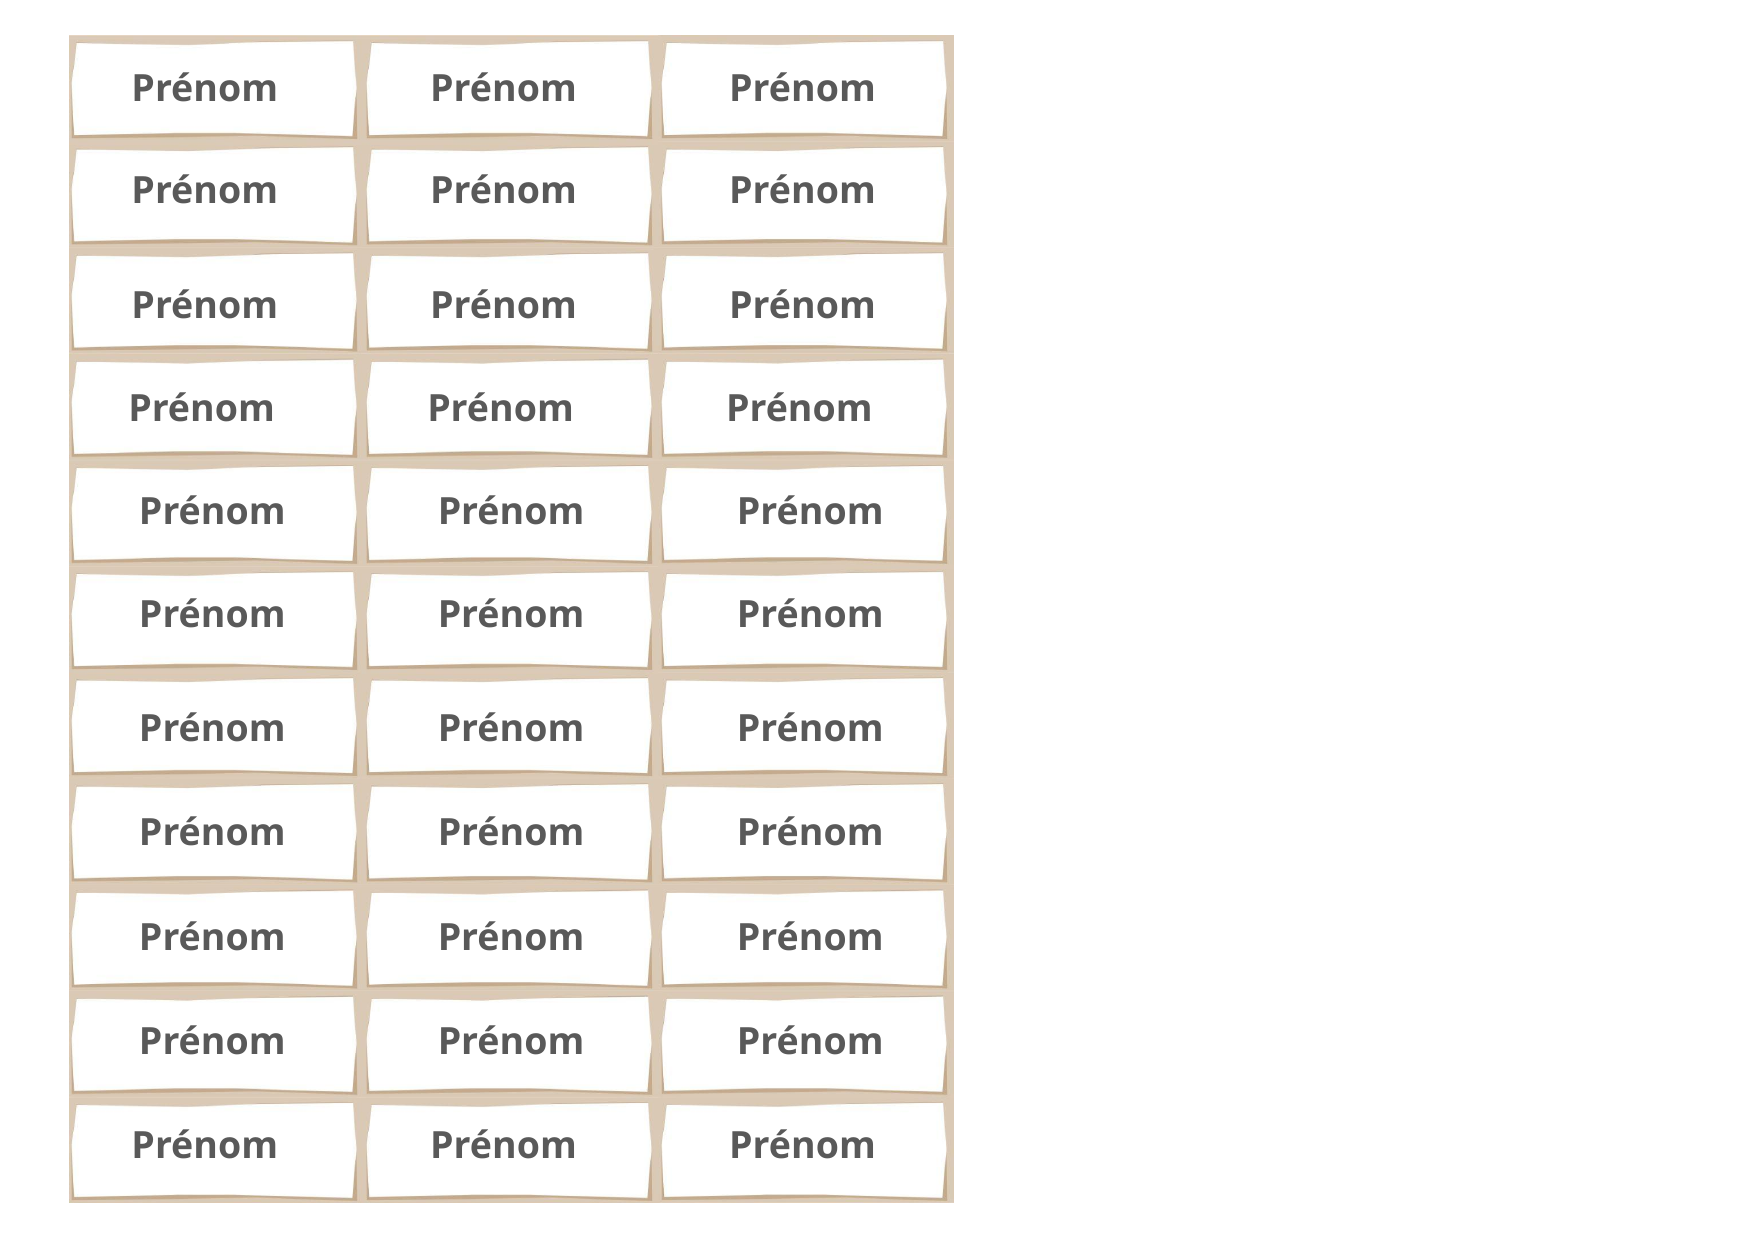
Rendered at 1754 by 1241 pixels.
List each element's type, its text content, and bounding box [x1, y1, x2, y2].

picture [69, 35, 954, 1204]
subtitle Prénom [58, 361, 64, 457]
